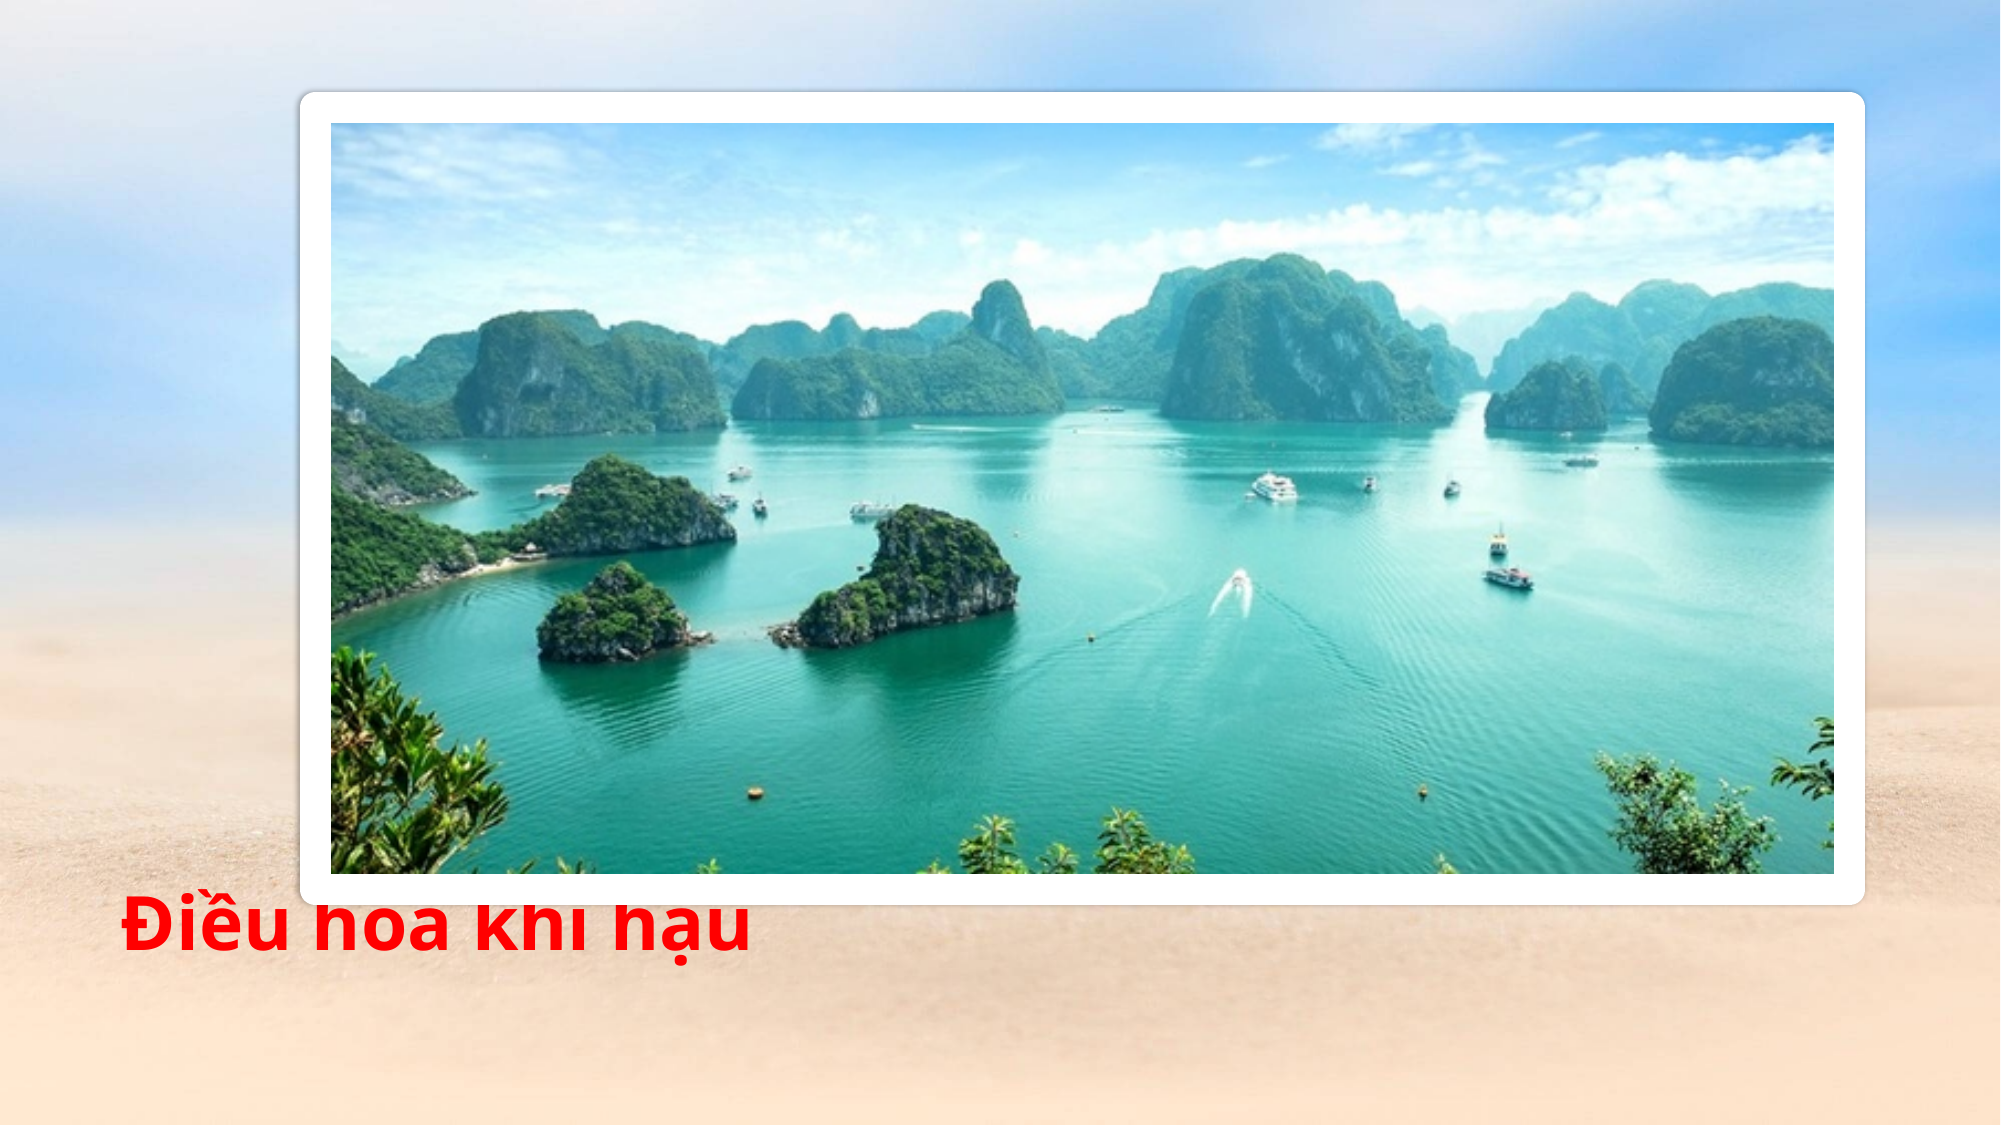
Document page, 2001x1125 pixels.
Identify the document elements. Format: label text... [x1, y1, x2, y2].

picture [330, 122, 1834, 875]
picture [0, 0, 2001, 1125]
text_box Điều hoà khí hậu [0, 868, 876, 973]
